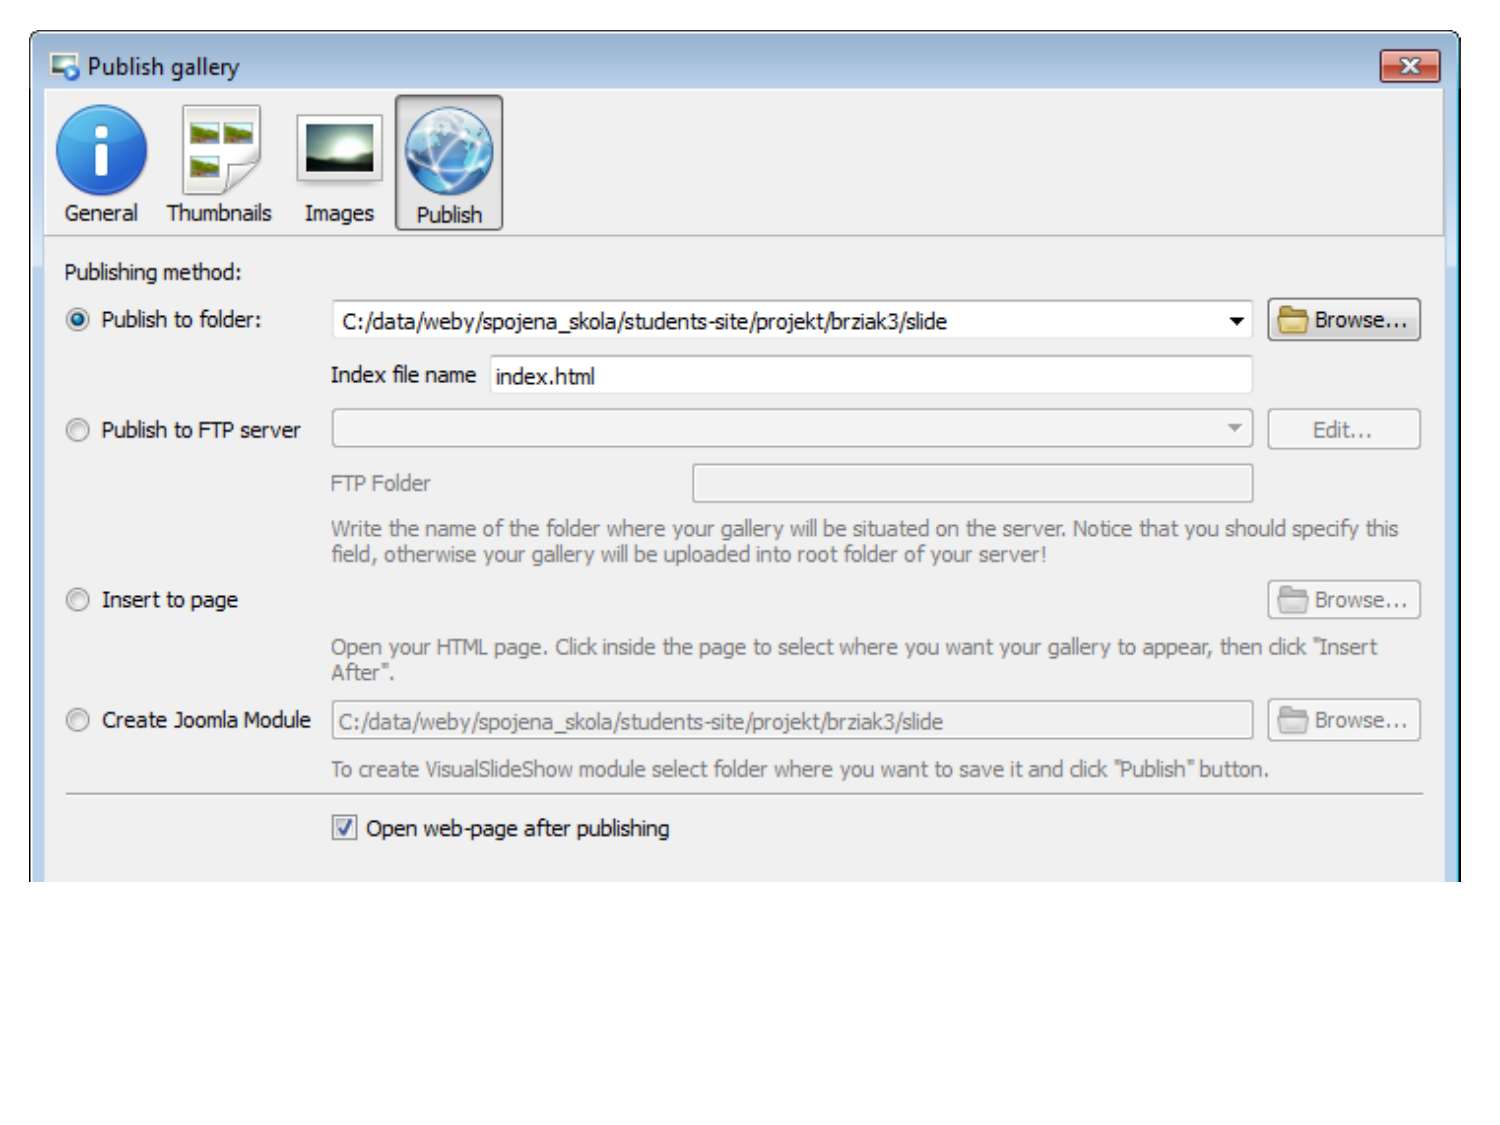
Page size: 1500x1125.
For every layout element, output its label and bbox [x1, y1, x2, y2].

picture [29, 30, 1461, 882]
